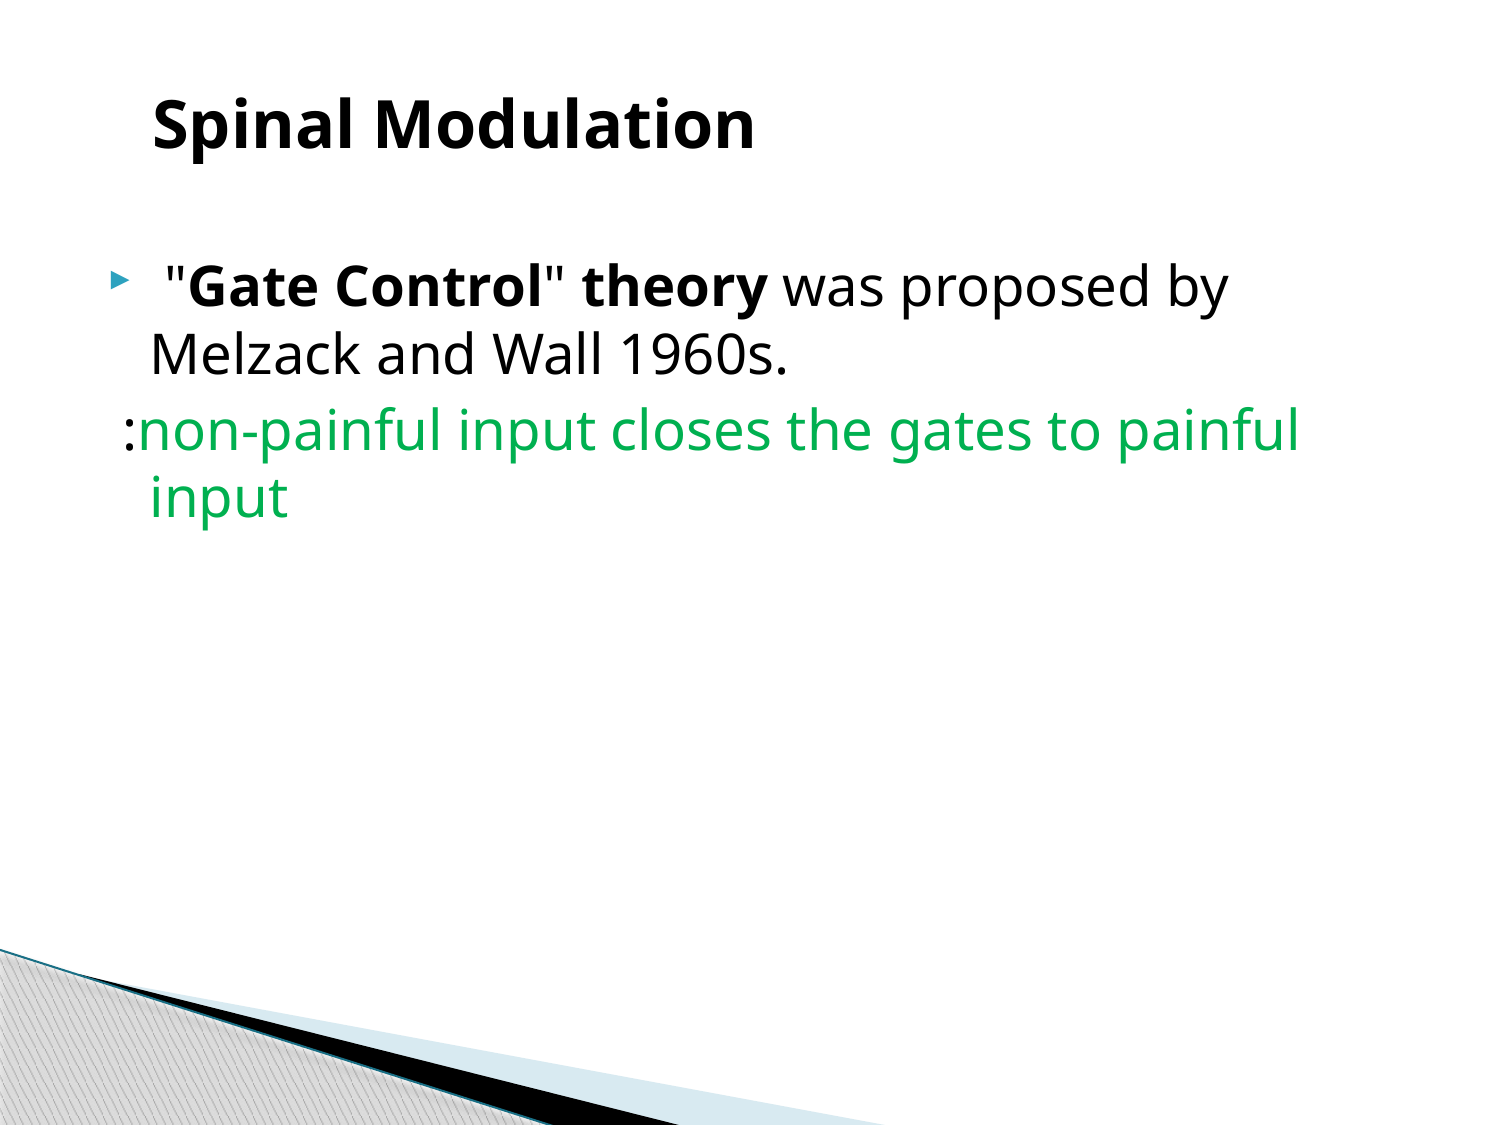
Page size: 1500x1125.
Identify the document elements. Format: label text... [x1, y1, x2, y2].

text_box Spinal Modulation [137, 74, 1238, 170]
list "Gate Control" theory was proposed by Melzack and Wall 1960s. :non-painful input closes the gates to painful input [75, 243, 1425, 986]
